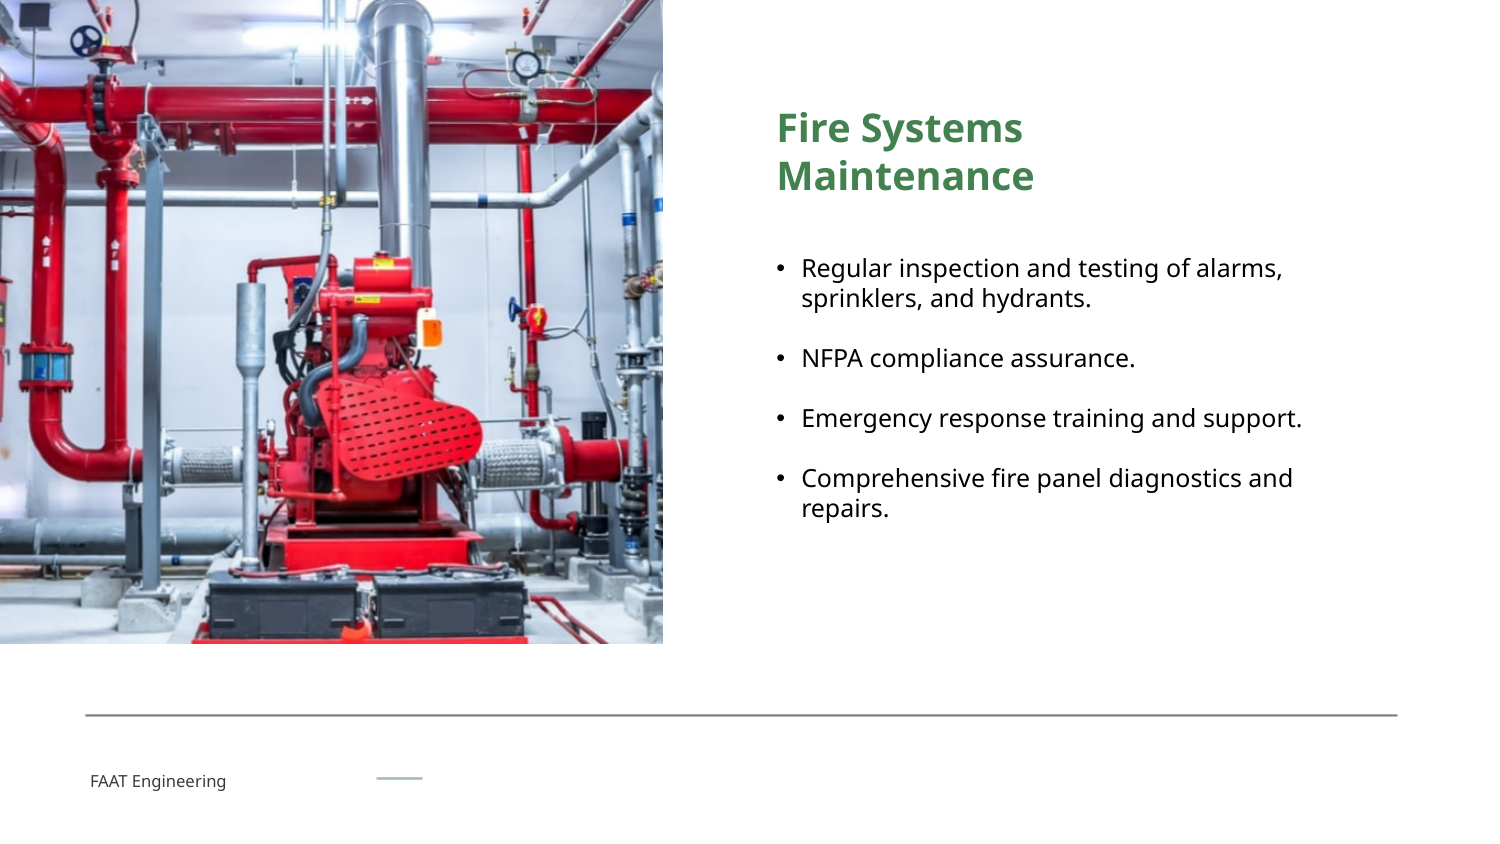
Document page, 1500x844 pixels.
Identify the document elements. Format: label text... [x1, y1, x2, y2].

picture [355, 767, 444, 791]
text_box Regular inspection and testing of alarms, sprinklers, and hydrants. NFPA compliance assurance. Emergency response training and support. Comprehensive fire panel diagnostics and repairs. [776, 252, 1323, 548]
text_box FAAT Engineering [90, 765, 474, 792]
text_box Fire Systems Maintenance [776, 103, 1278, 198]
picture [64, 703, 1419, 727]
picture [0, 0, 663, 644]
